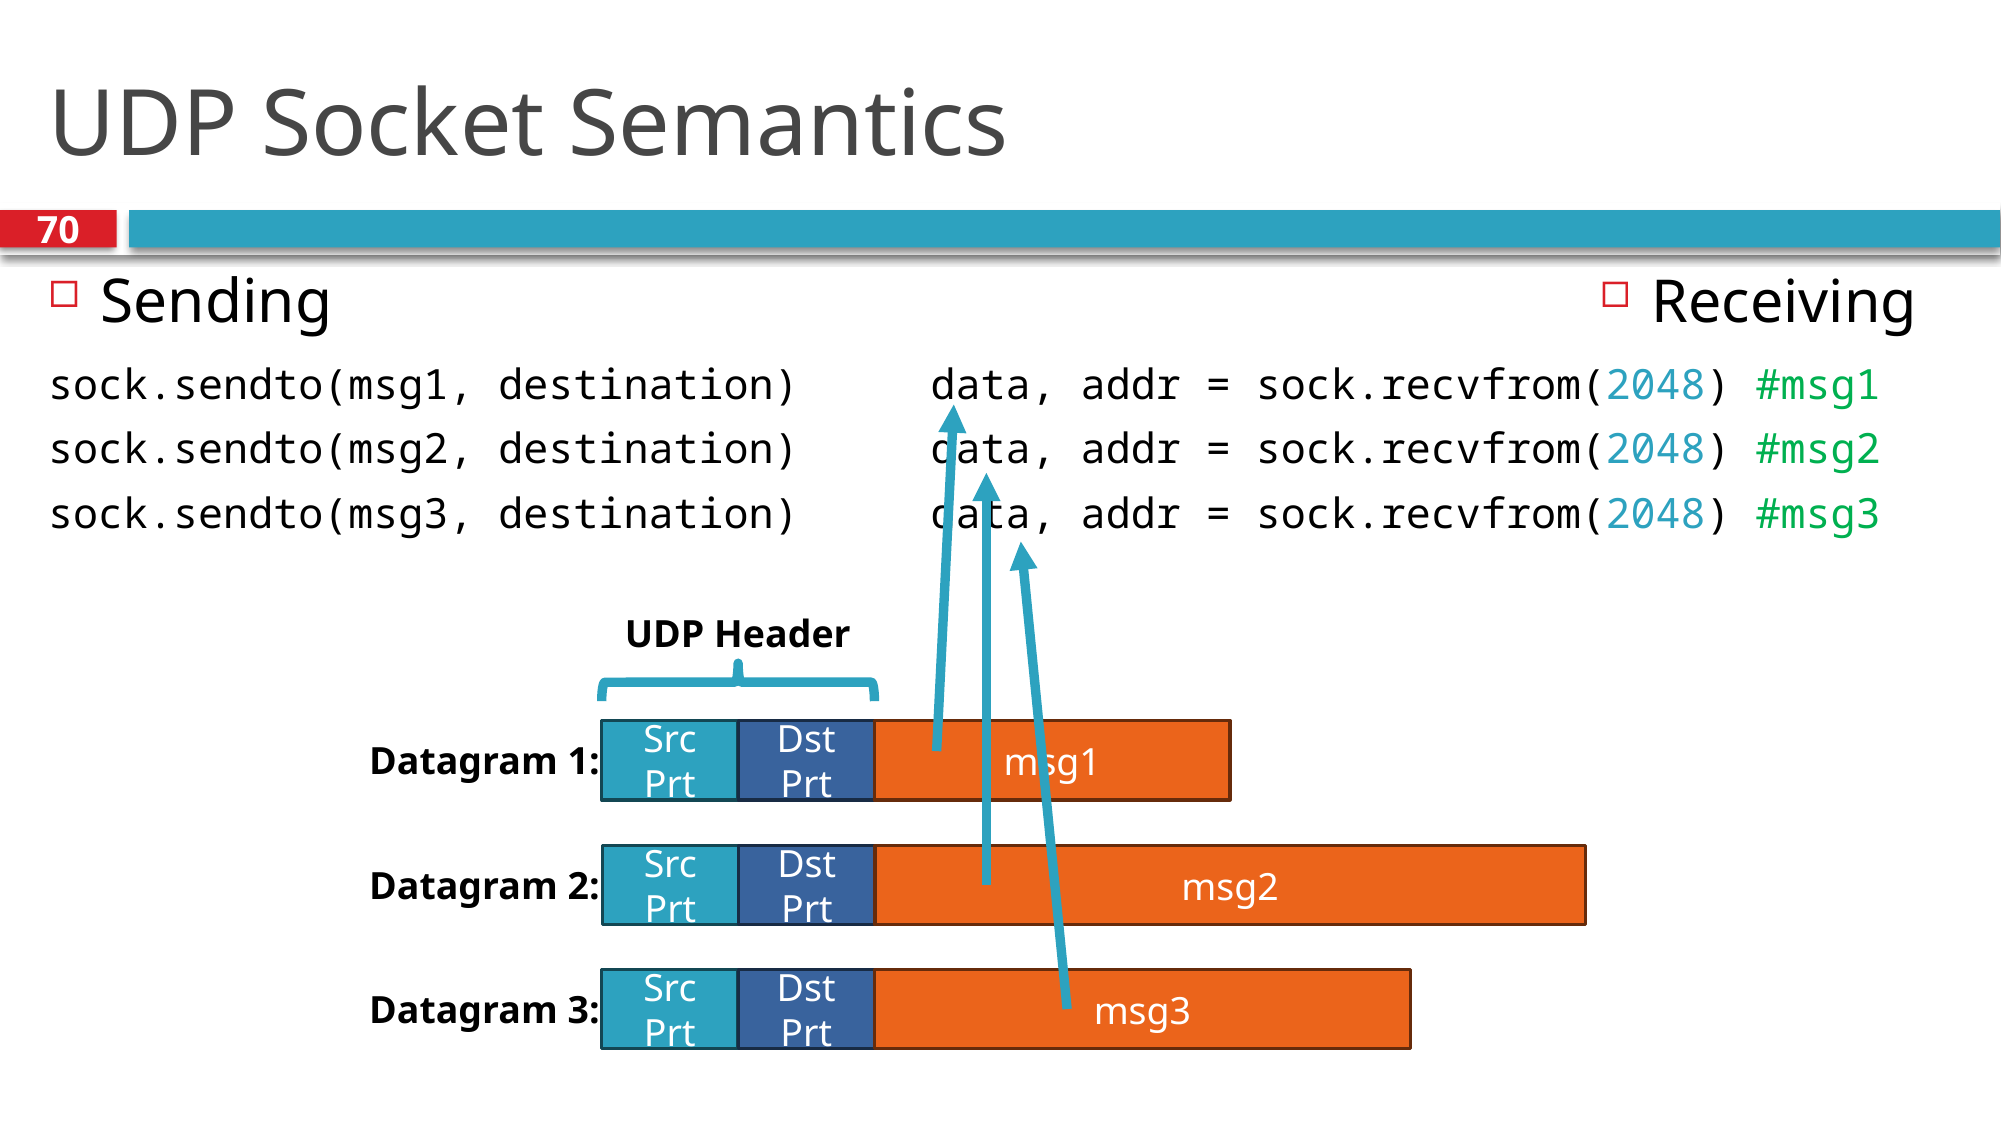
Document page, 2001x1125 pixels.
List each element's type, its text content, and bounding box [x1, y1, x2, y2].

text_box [936, 404, 955, 752]
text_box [992, 720, 1014, 801]
text_box Receiving [1585, 256, 1934, 361]
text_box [601, 969, 1412, 1050]
slide_number 70 [0, 206, 117, 257]
text_box data, addr = sock.recvfrom(2048) #msg1 data, addr = sock.recvfrom(2048) #msg2 data, addr = sock.recvfrom(2048) #msg3 [915, 350, 1919, 553]
list sock.sendto(msg1, destination) sock.sendto(msg2, destination) sock.sendto(msg3, destination) [33, 350, 849, 553]
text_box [1020, 541, 1068, 1010]
text_box UDP Header [610, 602, 866, 663]
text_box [1074, 720, 1231, 801]
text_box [601, 845, 1014, 926]
text_box Datagram 1: [354, 729, 595, 790]
title UDP Socket Semantics [33, 37, 1967, 200]
text_box Datagram 2: [354, 854, 596, 915]
text_box Sending [33, 254, 834, 360]
text_box [600, 663, 876, 702]
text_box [601, 720, 981, 801]
text_box Datagram 3: [354, 978, 595, 1039]
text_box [1074, 845, 1586, 926]
